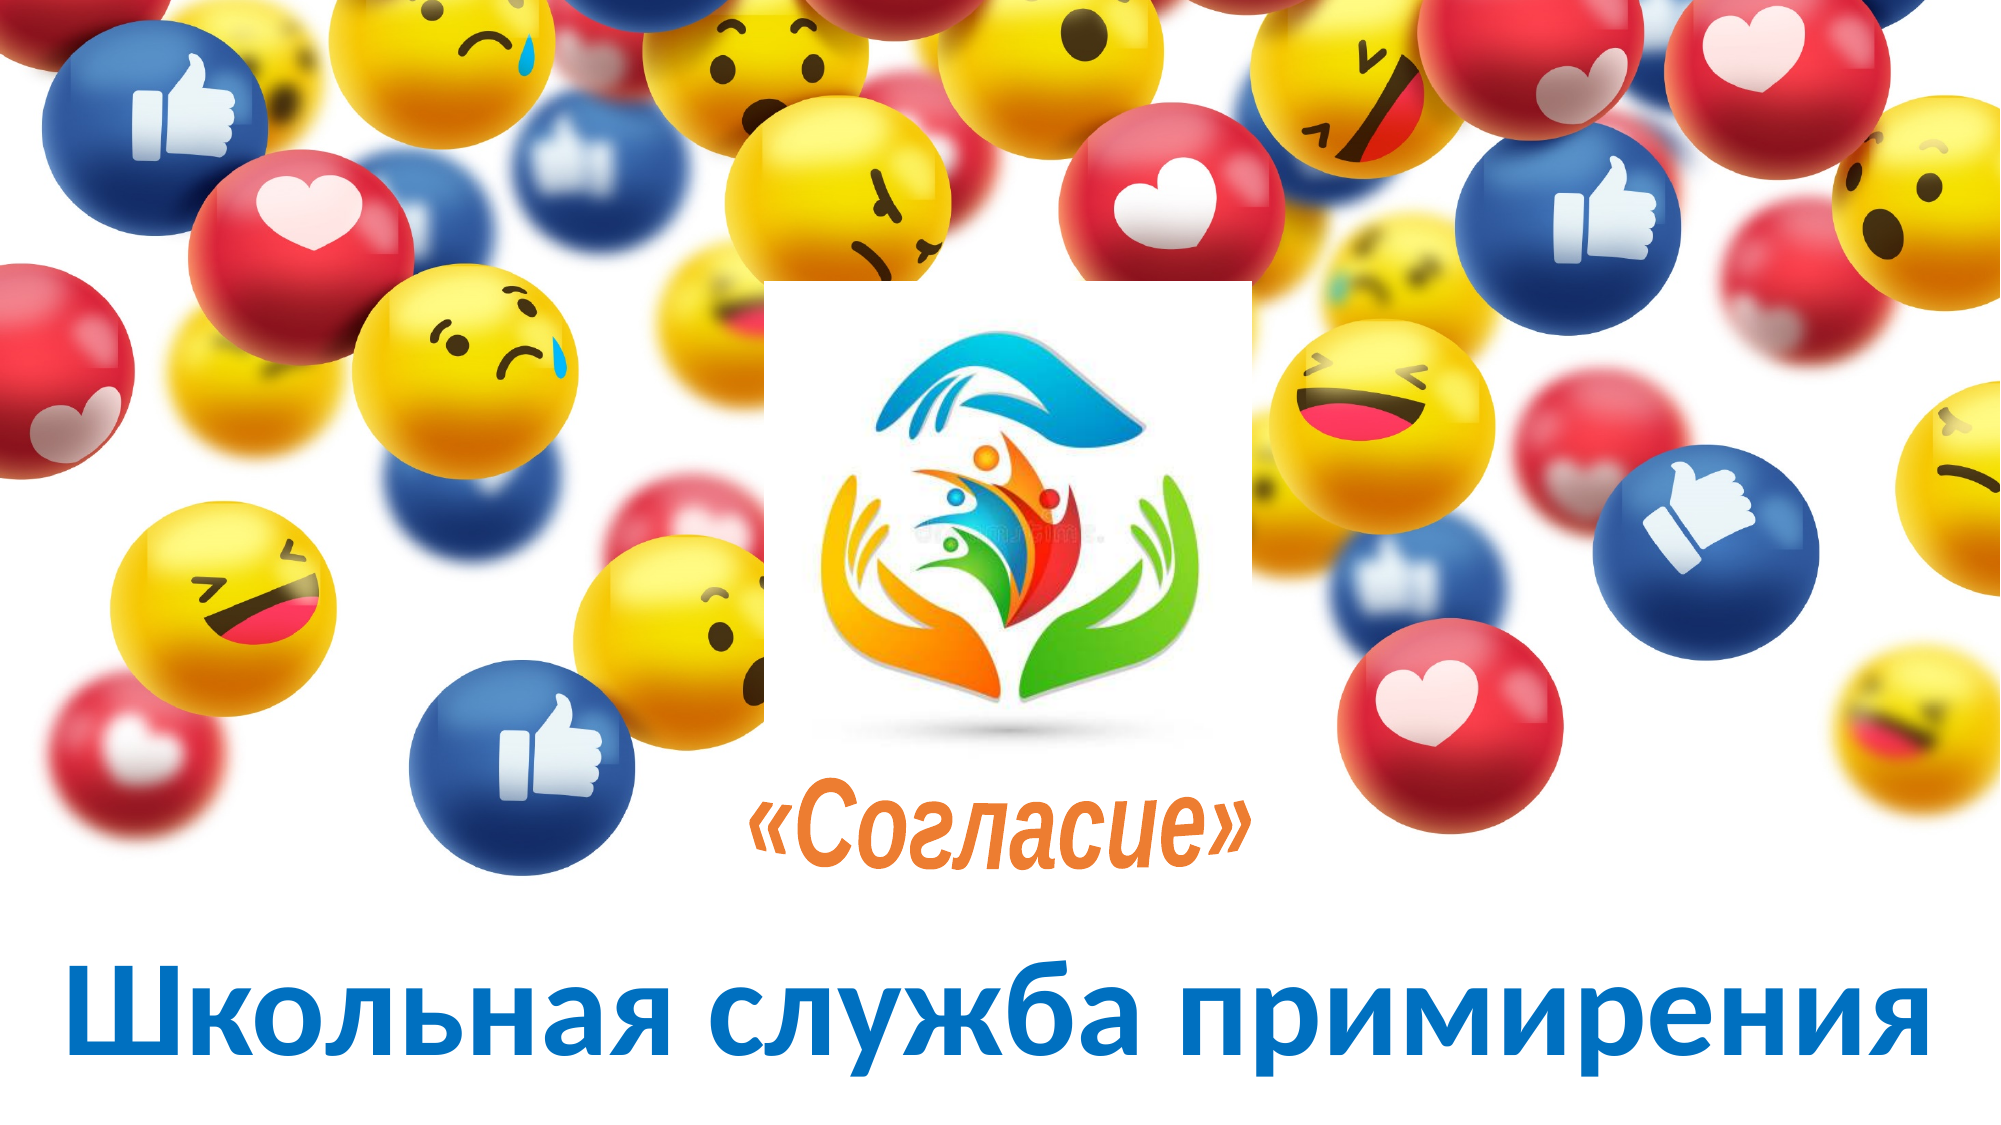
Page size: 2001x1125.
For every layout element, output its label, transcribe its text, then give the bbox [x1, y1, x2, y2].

picture [0, 0, 2000, 1125]
text_box Школьная служба примирения [39, 616, 1962, 1088]
